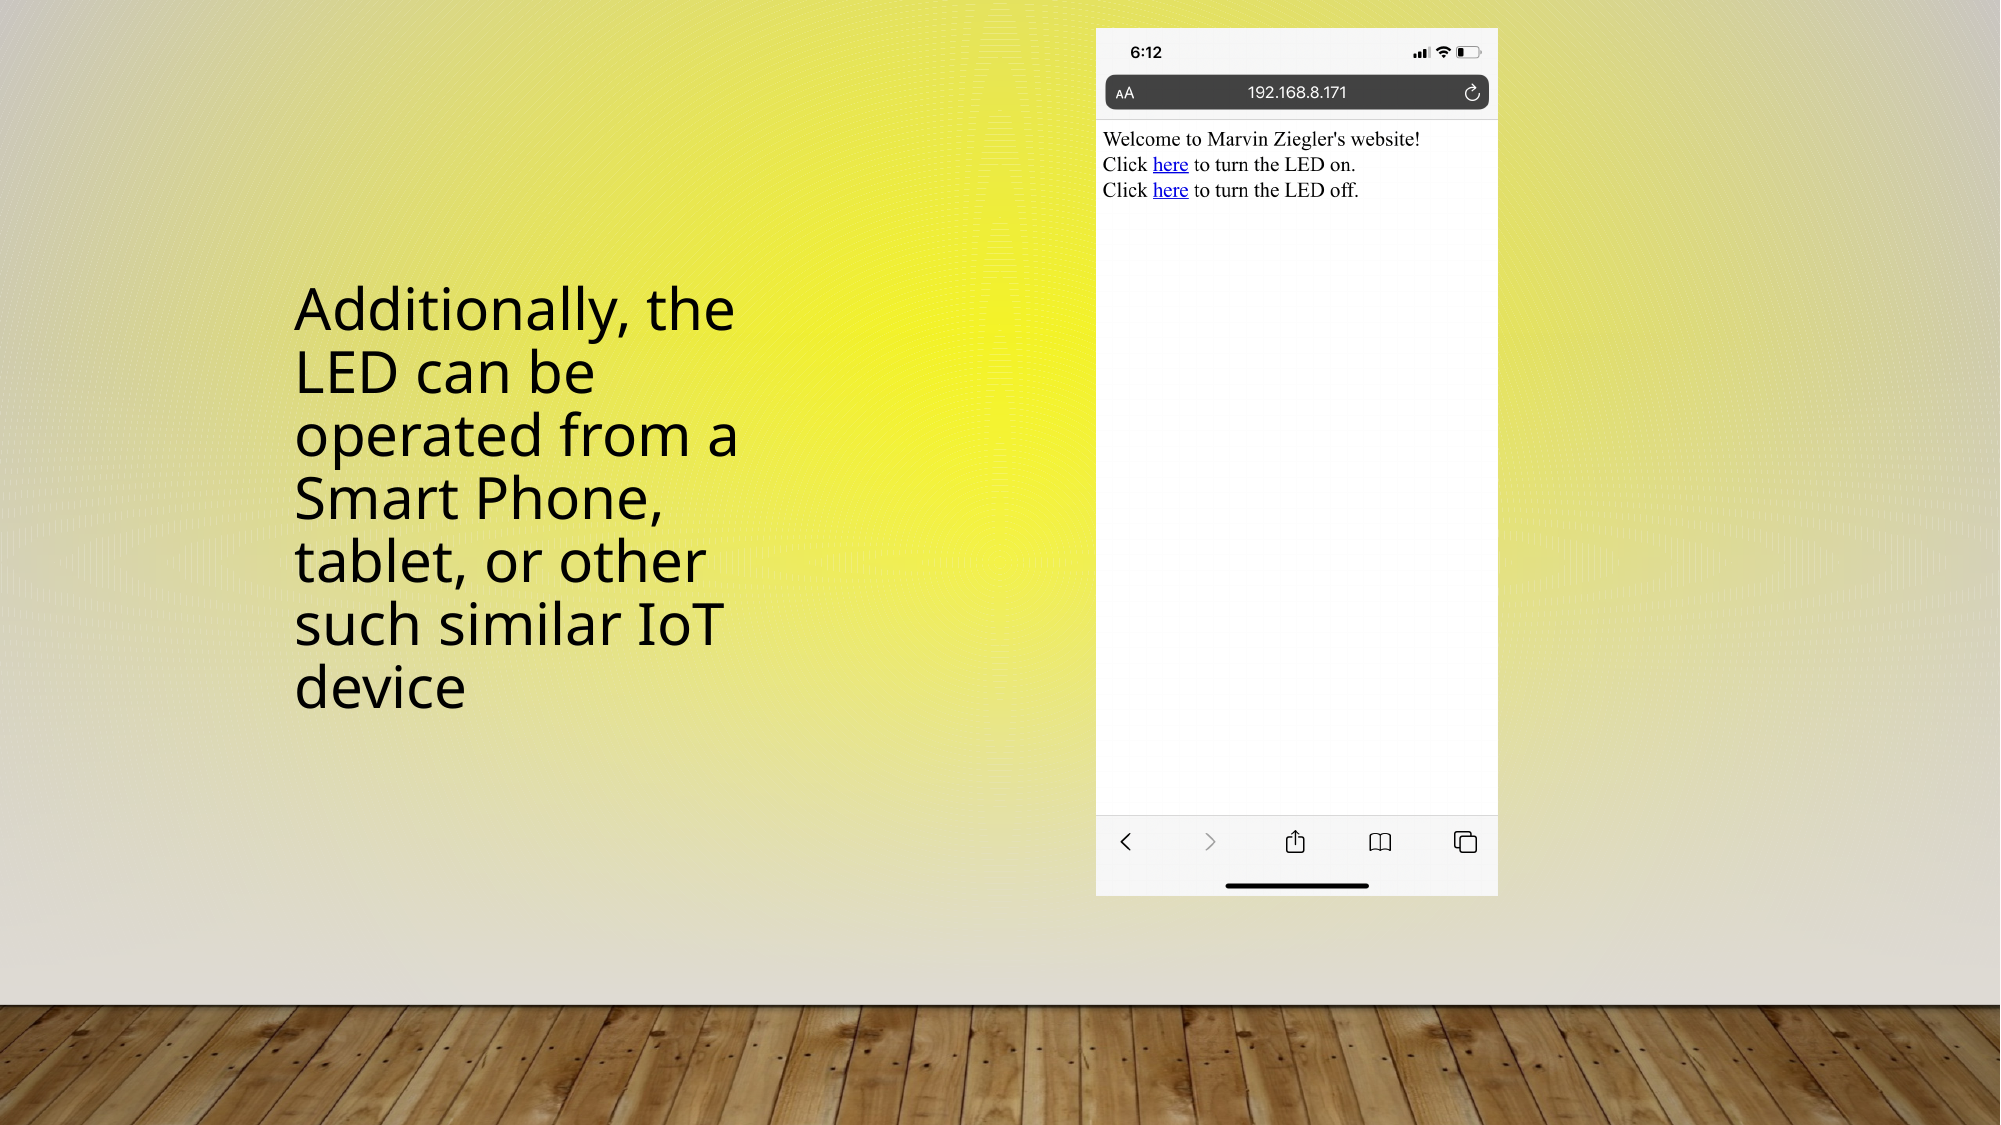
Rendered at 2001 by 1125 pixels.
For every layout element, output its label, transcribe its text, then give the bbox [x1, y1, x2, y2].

title Additionally, the LED can be operated from a Smart Phone, tablet, or other such similar IoT device [280, 359, 817, 729]
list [1096, 28, 1498, 896]
picture [0, 1005, 2000, 1125]
